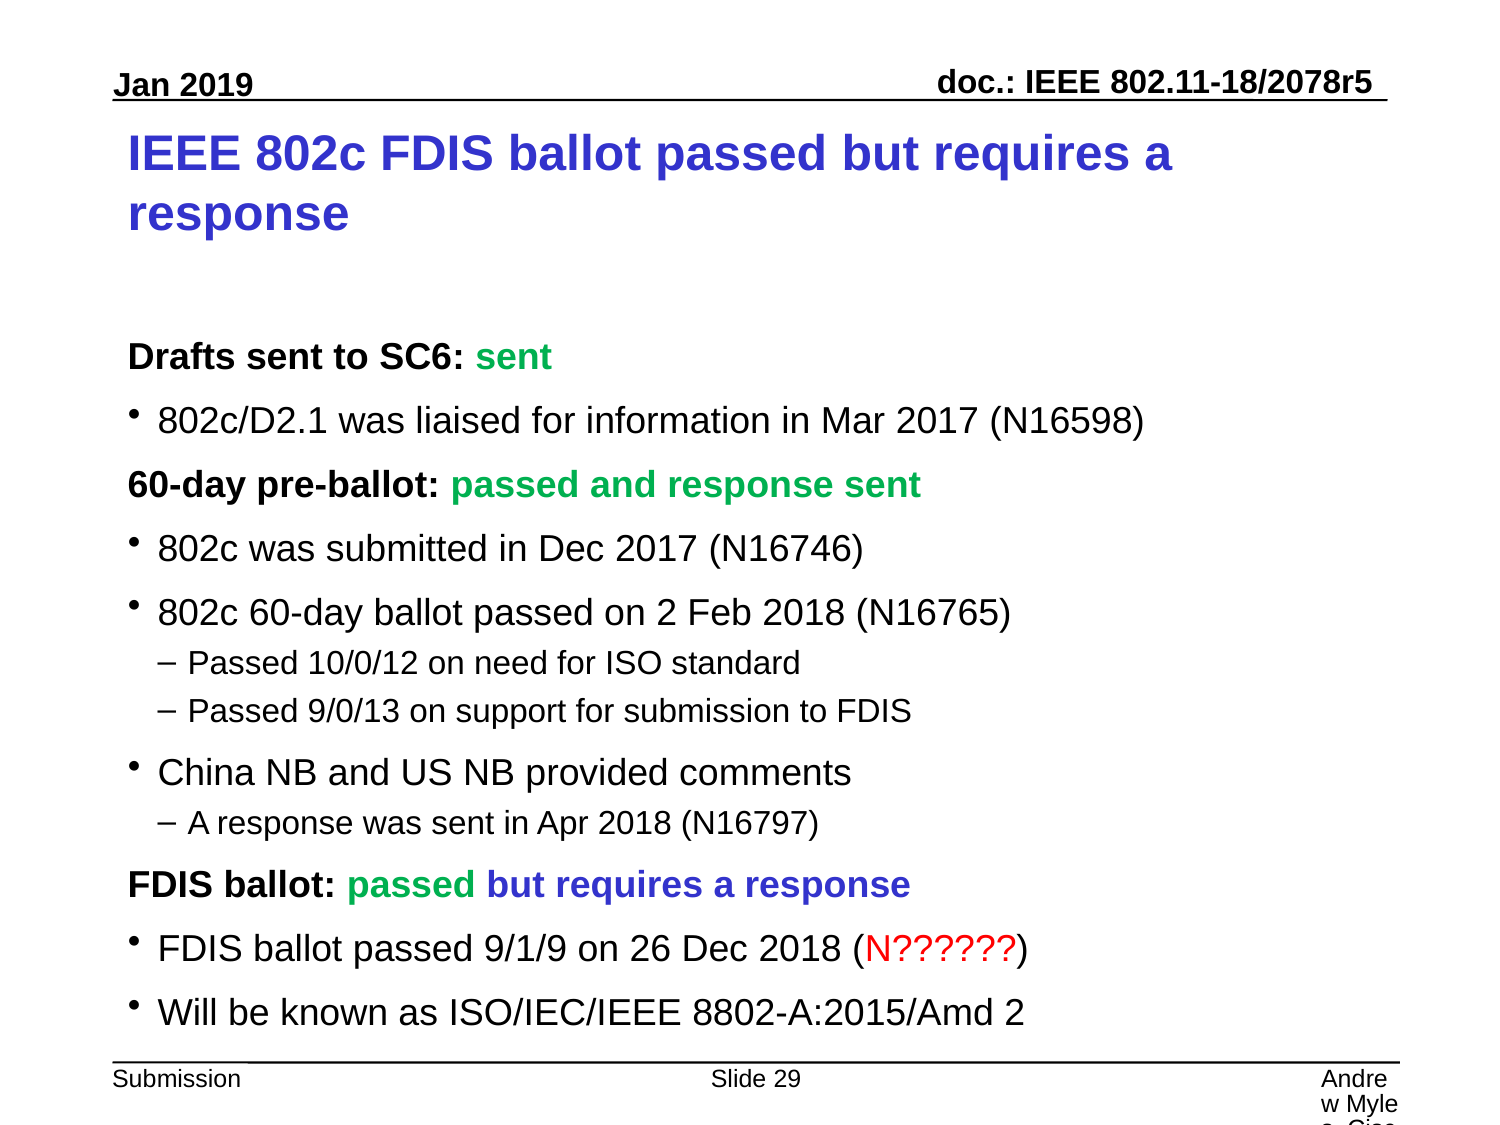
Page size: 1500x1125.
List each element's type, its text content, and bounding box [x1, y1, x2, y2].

list Drafts sent to SC6: sent 802c/D2.1 was liaised for information in Mar 2017 (N16598) 60-day pre-ballot: passed and response sent 802c was submitted in Dec 2017 (N16746) 802c 60-day ballot passed on 2 Feb 2018 (N16765) Passed 10/0/12 on need for ISO standard Passed 9/0/13 on support for submission to FDIS China NB and US NB provided comments A response was sent in Apr 2018 (N16797) FDIS ballot: passed but requires a response FDIS ballot passed 9/1/9 on 26 Dec 2018 (N??????) Will be known as ISO/IEC/IEEE 8802-A:2015/Amd 2 [112, 324, 1388, 1000]
title IEEE 802c FDIS ballot passed but requires a response [112, 112, 1388, 288]
footer Andrew Myles, Cisco [1320, 1061, 1402, 1093]
slide_number Slide 29 [709, 1061, 803, 1093]
